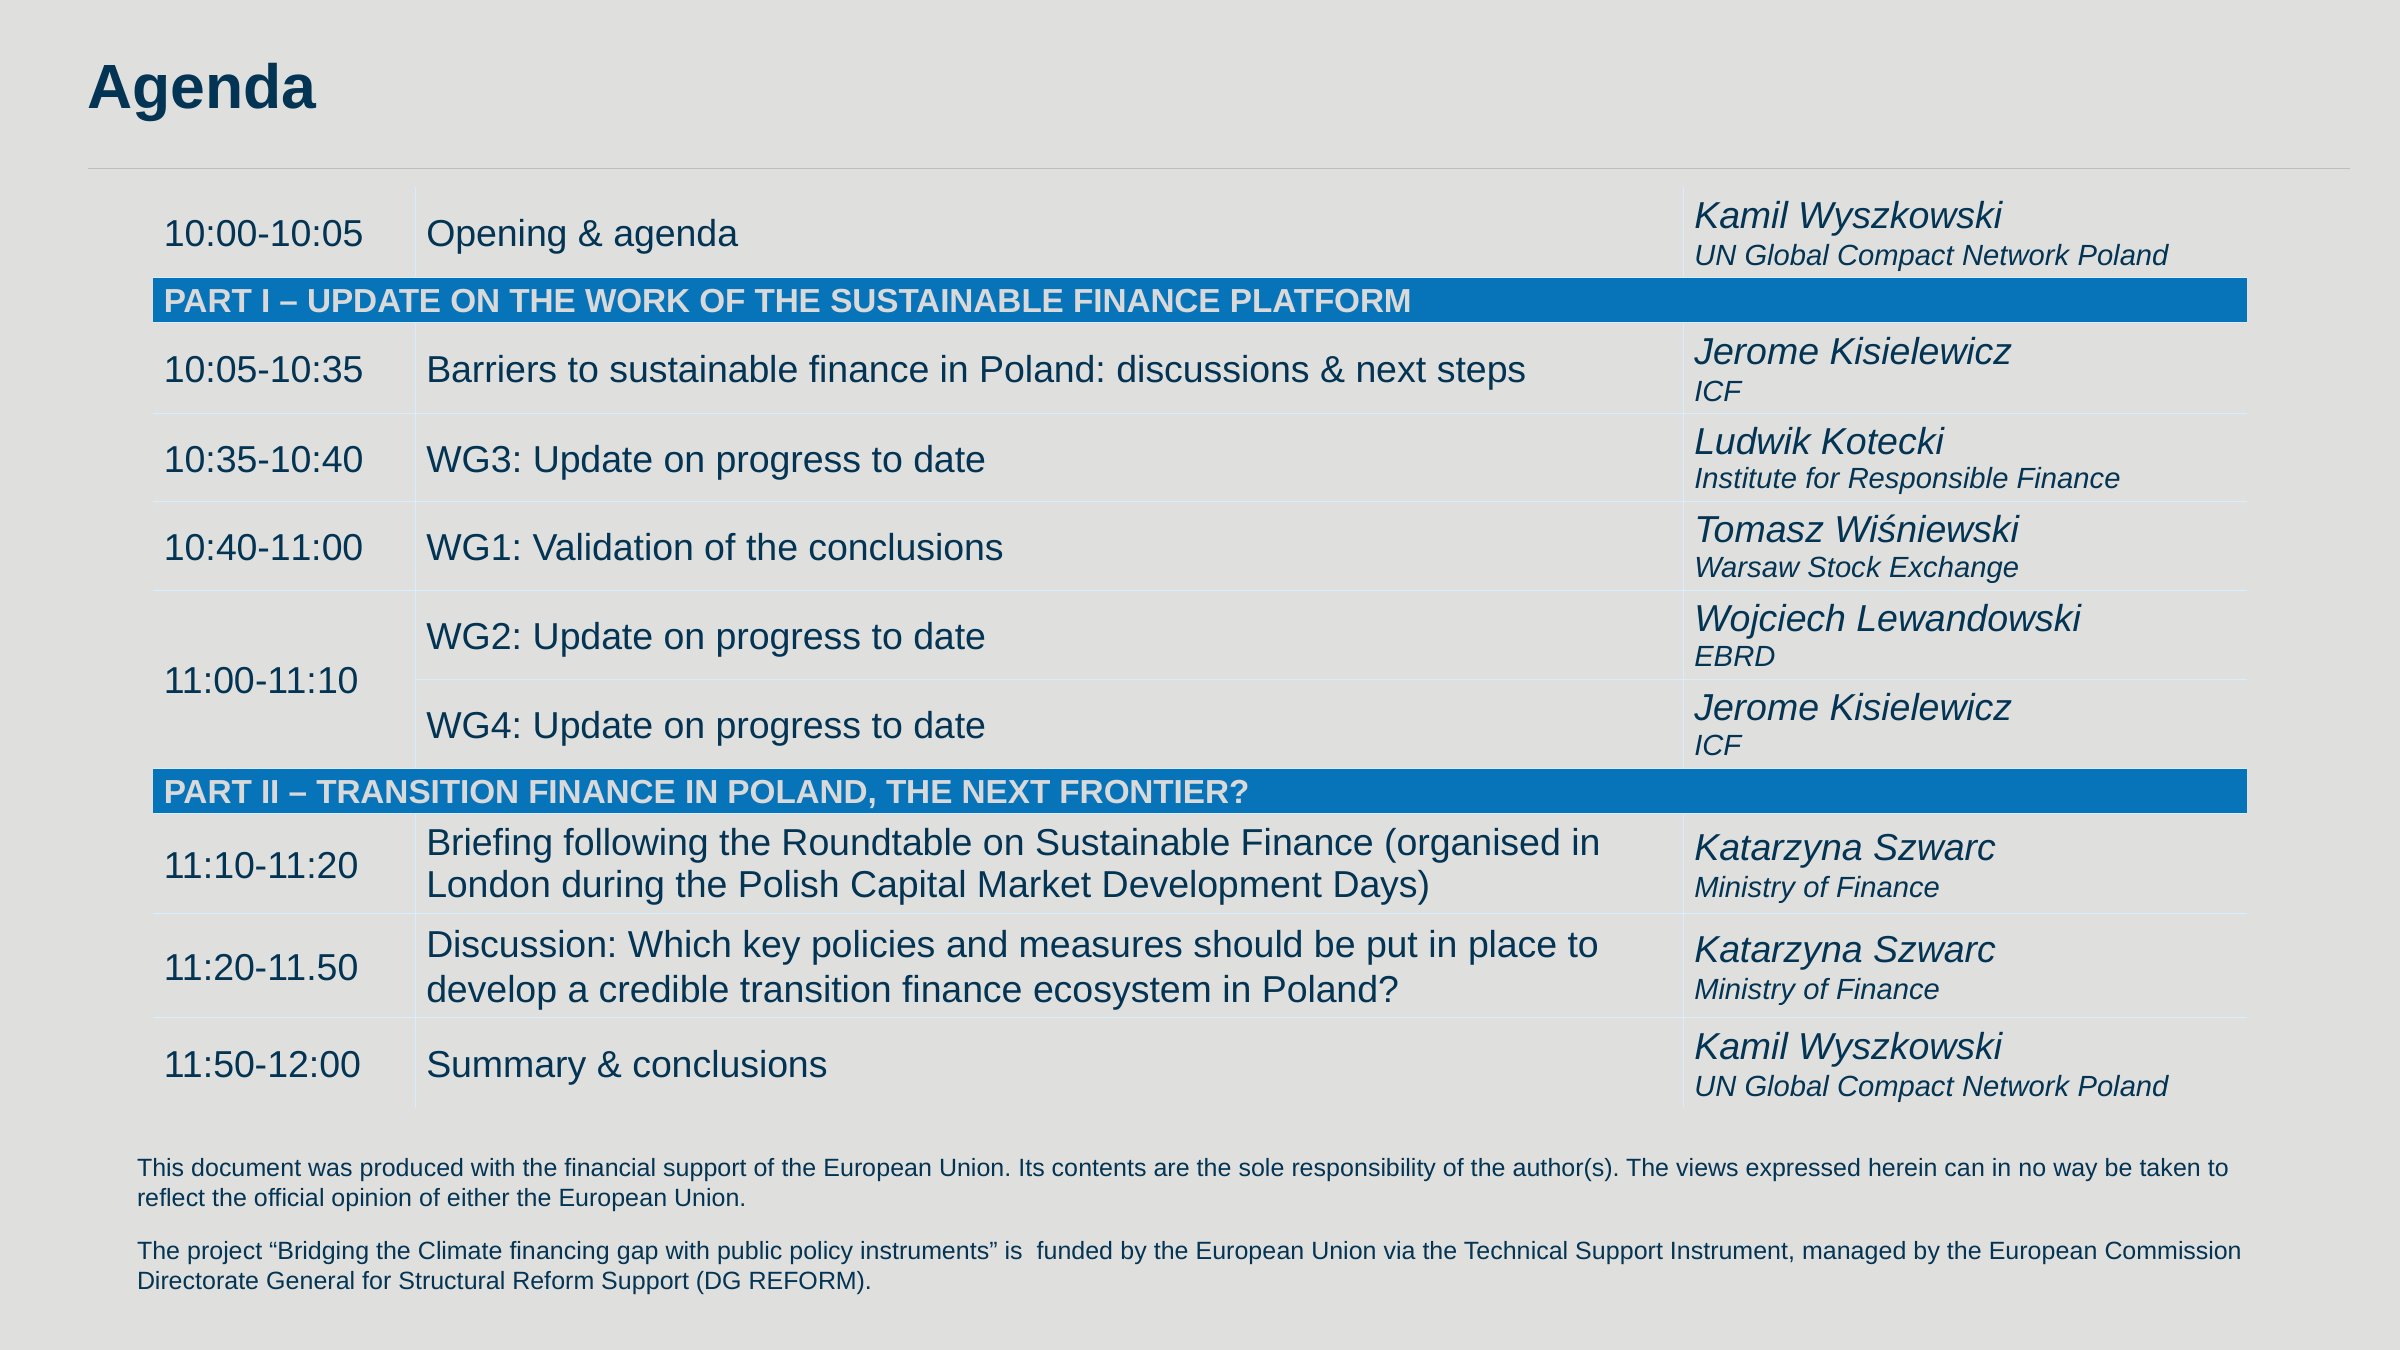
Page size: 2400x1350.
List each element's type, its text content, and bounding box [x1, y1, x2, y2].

table_header Opening & agenda [416, 187, 1683, 277]
table_cell PART II – TRANSITION FINANCE IN POLAND, THE NEXT FRONTIER? [153, 769, 2247, 813]
table_cell Barriers to sustainable finance in Poland: discussions & next steps [416, 323, 1683, 413]
table_cell Jerome Kisielewicz ICF [1684, 680, 2247, 768]
table_cell WG2: Update on progress to date [416, 591, 1683, 679]
table_cell Katarzyna Szwarc Ministry of Finance [1684, 814, 2247, 913]
table_cell PART I – Update on the work of the Sustainable finance Platform [153, 278, 2247, 322]
table_cell WG1: Validation of the conclusions [416, 502, 1683, 590]
table_header Kamil Wyszkowski UN Global Compact Network Poland [1684, 187, 2247, 277]
table_cell Discussion: Which key policies and measures should be put in place to develop a credible transition finance ecosystem in Poland? [416, 914, 1683, 1017]
table_cell Jerome Kisielewicz ICF [1684, 323, 2247, 413]
table_cell Summary & conclusions [416, 1018, 1683, 1108]
table_cell Tomasz Wiśniewski Warsaw Stock Exchange [1684, 502, 2247, 590]
table_cell 10:40-11:00 [153, 502, 415, 590]
table_header 10:00-10:05 [153, 187, 415, 277]
table_cell Wojciech Lewandowski EBRD [1684, 591, 2247, 679]
table_cell WG3: Update on progress to date [416, 414, 1683, 501]
table_cell 11:20-11.50 [153, 914, 415, 1017]
table_cell Briefing following the Roundtable on Sustainable Finance (organised in London during the Polish Capital Market Development Days) [416, 814, 1683, 913]
title Agenda [87, 13, 2350, 164]
table_cell Kamil Wyszkowski UN Global Compact Network Poland [1684, 1018, 2247, 1108]
table_cell Ludwik Kotecki Institute for Responsible Finance [1684, 414, 2247, 501]
table_cell WG4: Update on progress to date [416, 680, 1683, 768]
table_cell 11:10-11:20 [153, 814, 415, 913]
table_cell 10:05-10:35 [153, 323, 415, 413]
table_cell 11:00-11:10 [153, 591, 415, 768]
table_cell 11:50-12:00 [153, 1018, 415, 1108]
text_box This document was produced with the financial support of the European Union. Its contents are the sole responsibility of the author(s). The views expressed herein can in no way be taken to reflect the official opinion of either the European Union. The project “Bridging the Climate financing gap with public policy instruments” is funded by the European Union via the Technical Support Instrument, managed by the European Commission Directorate General for Structural Reform Support (DG REFORM). [122, 1144, 2278, 1302]
table_cell 10:35-10:40 [153, 414, 415, 501]
table_cell Katarzyna Szwarc Ministry of Finance [1684, 914, 2247, 1017]
